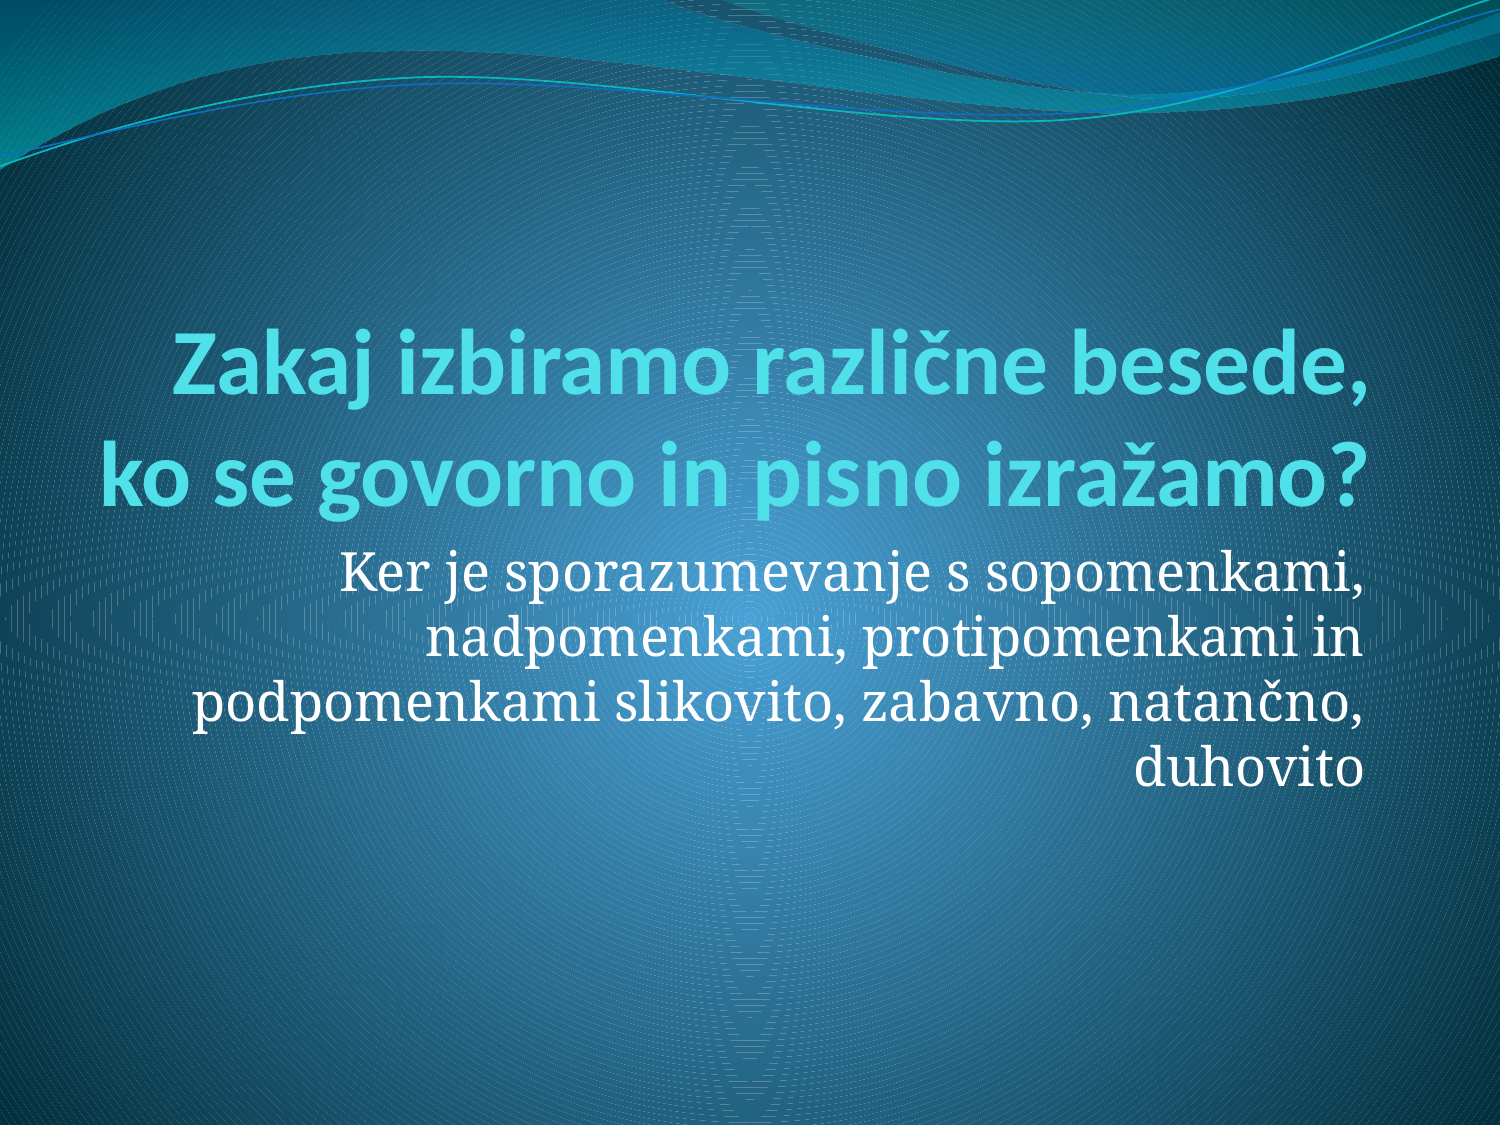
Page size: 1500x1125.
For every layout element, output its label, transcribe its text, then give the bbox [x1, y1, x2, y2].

title Zakaj izbiramo različne besede, ko se govorno in pisno izražamo? [87, 224, 1376, 525]
subtitle Ker je sporazumevanje s sopomenkami, nadpomenkami, protipomenkami in podpomenkami slikovito, zabavno, natančno, duhovito [87, 529, 1376, 818]
